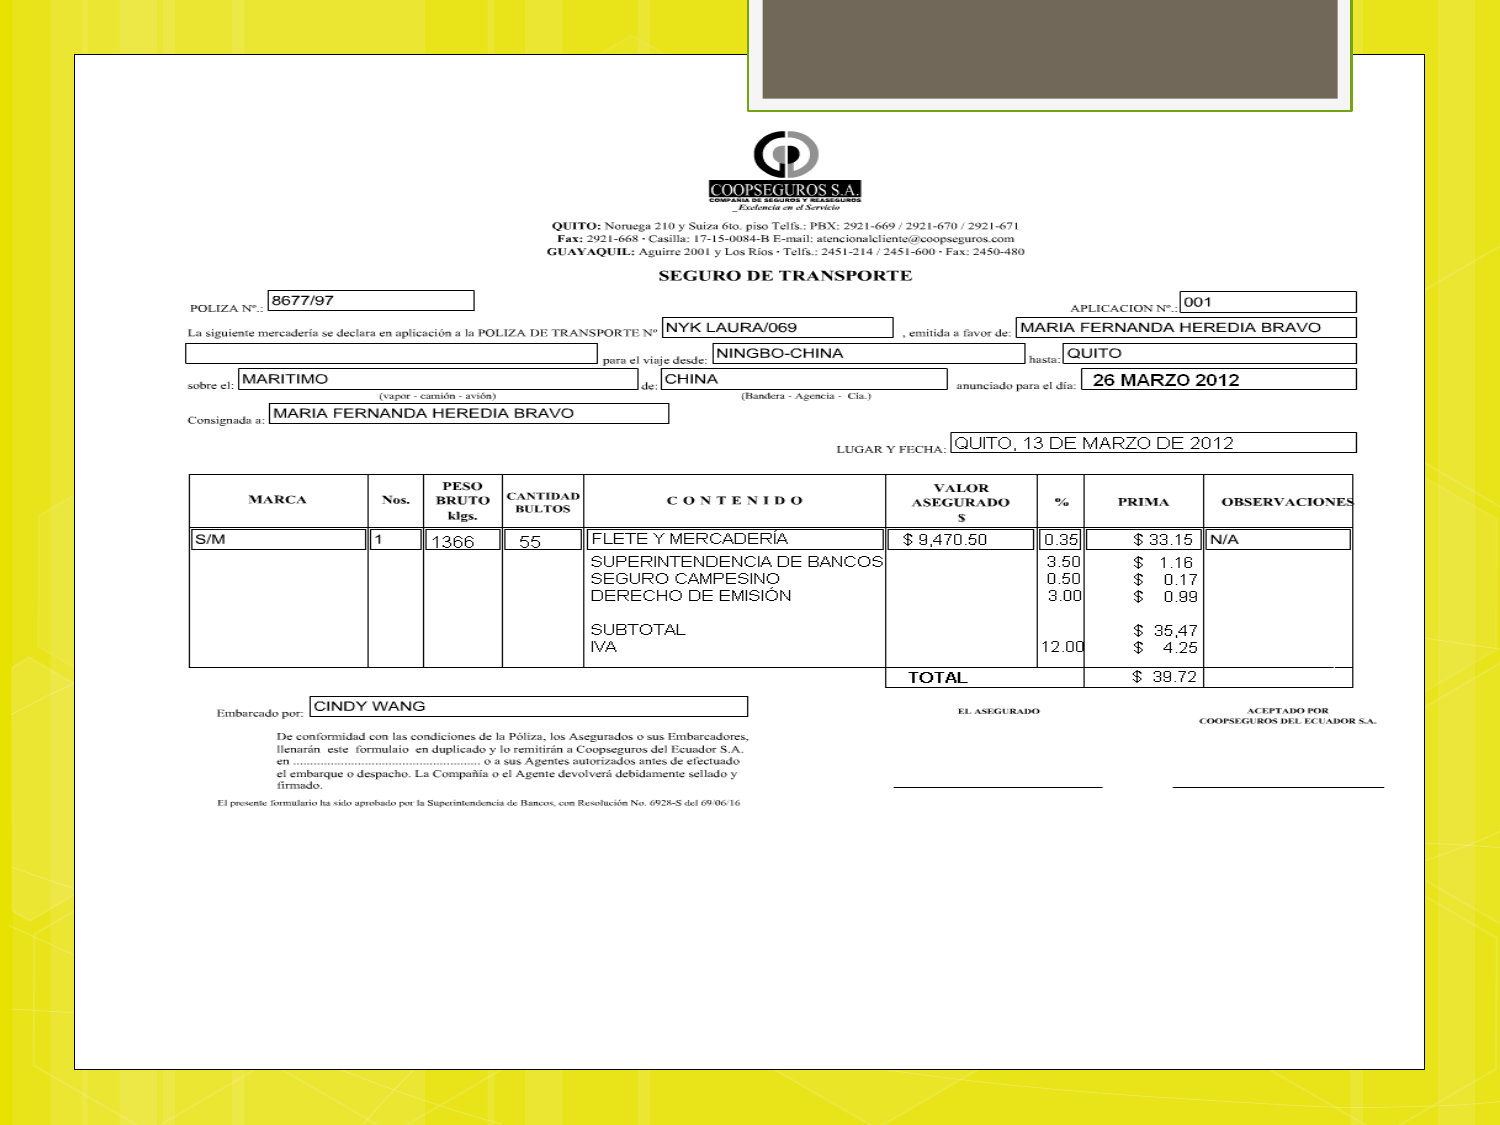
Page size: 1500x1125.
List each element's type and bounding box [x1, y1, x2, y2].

list [147, 117, 1389, 957]
